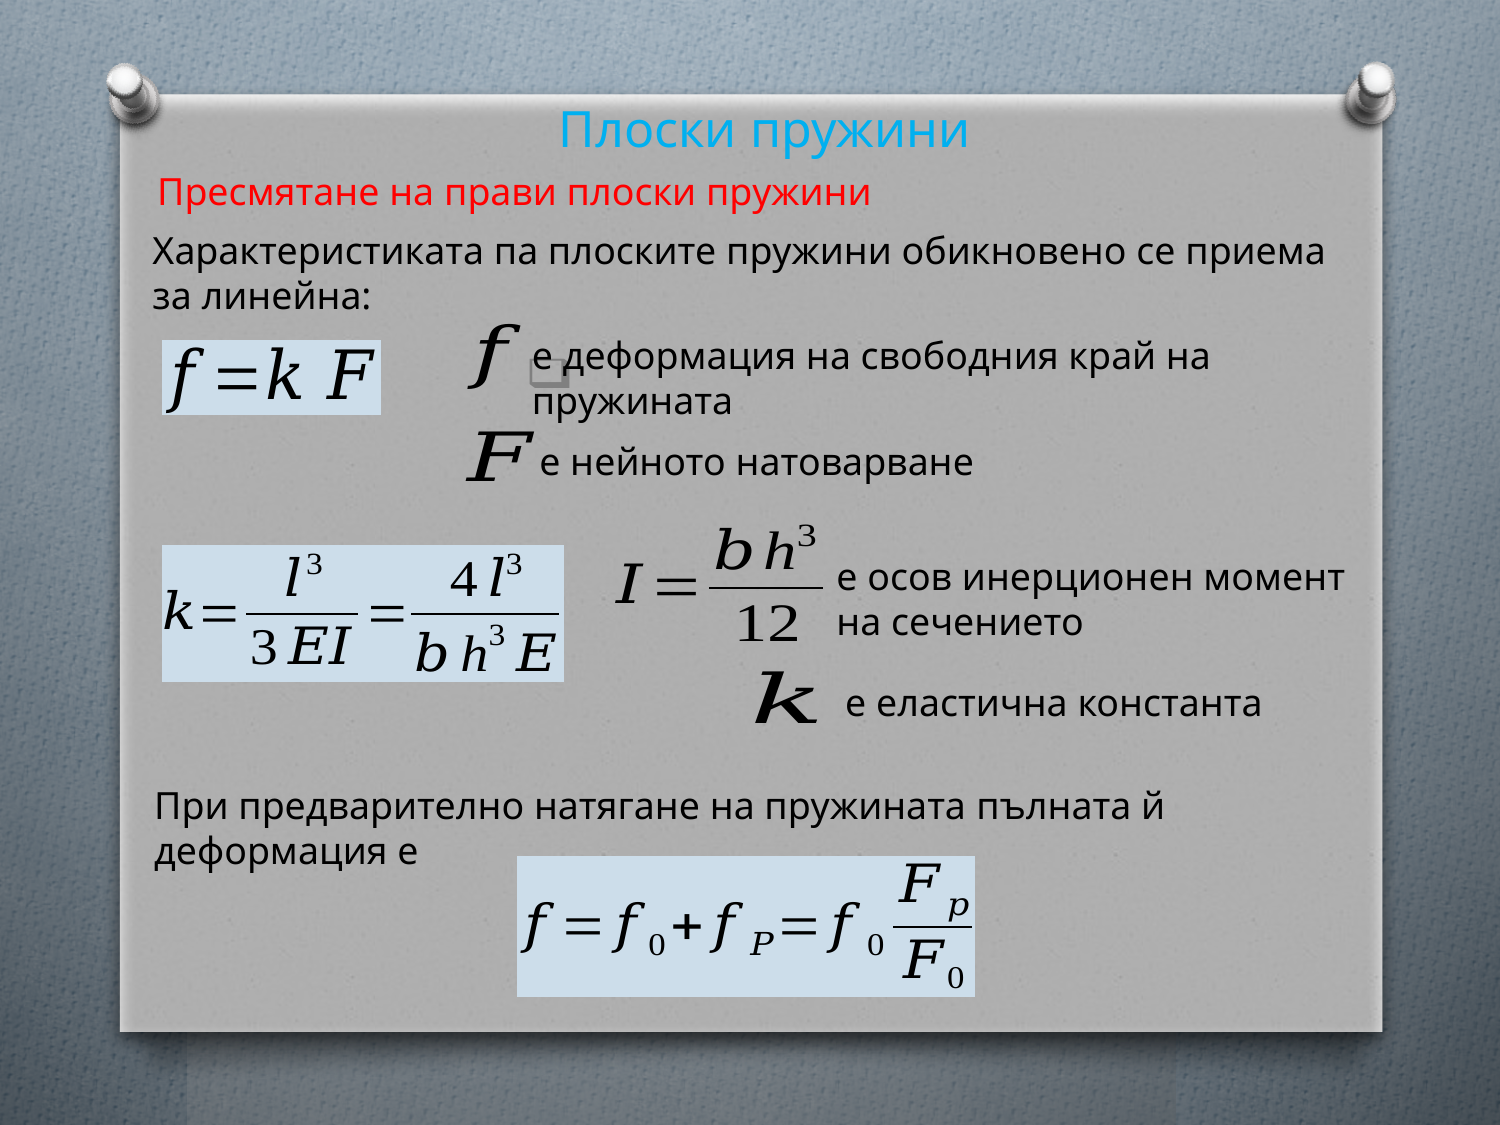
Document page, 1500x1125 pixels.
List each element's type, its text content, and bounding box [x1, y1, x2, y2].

text_box е нейното натоварване [524, 430, 990, 491]
text_box Пресмятане на прави плоски пружини [142, 160, 1191, 219]
text_box Характеристиката па плоските пружини обикновено се приема за линейна: [137, 219, 1363, 325]
text_box е еластична константа [830, 671, 1278, 731]
picture [1317, 35, 1439, 142]
text_box е осов инерционен момент на сечението [821, 545, 1388, 650]
text_box При предварително натягане на пружината пълната й деформация е [139, 775, 1365, 925]
text_box е деформация на свободния край на пружината [517, 324, 1365, 430]
list Плоски пружини [123, 90, 1388, 177]
picture [75, 29, 198, 137]
